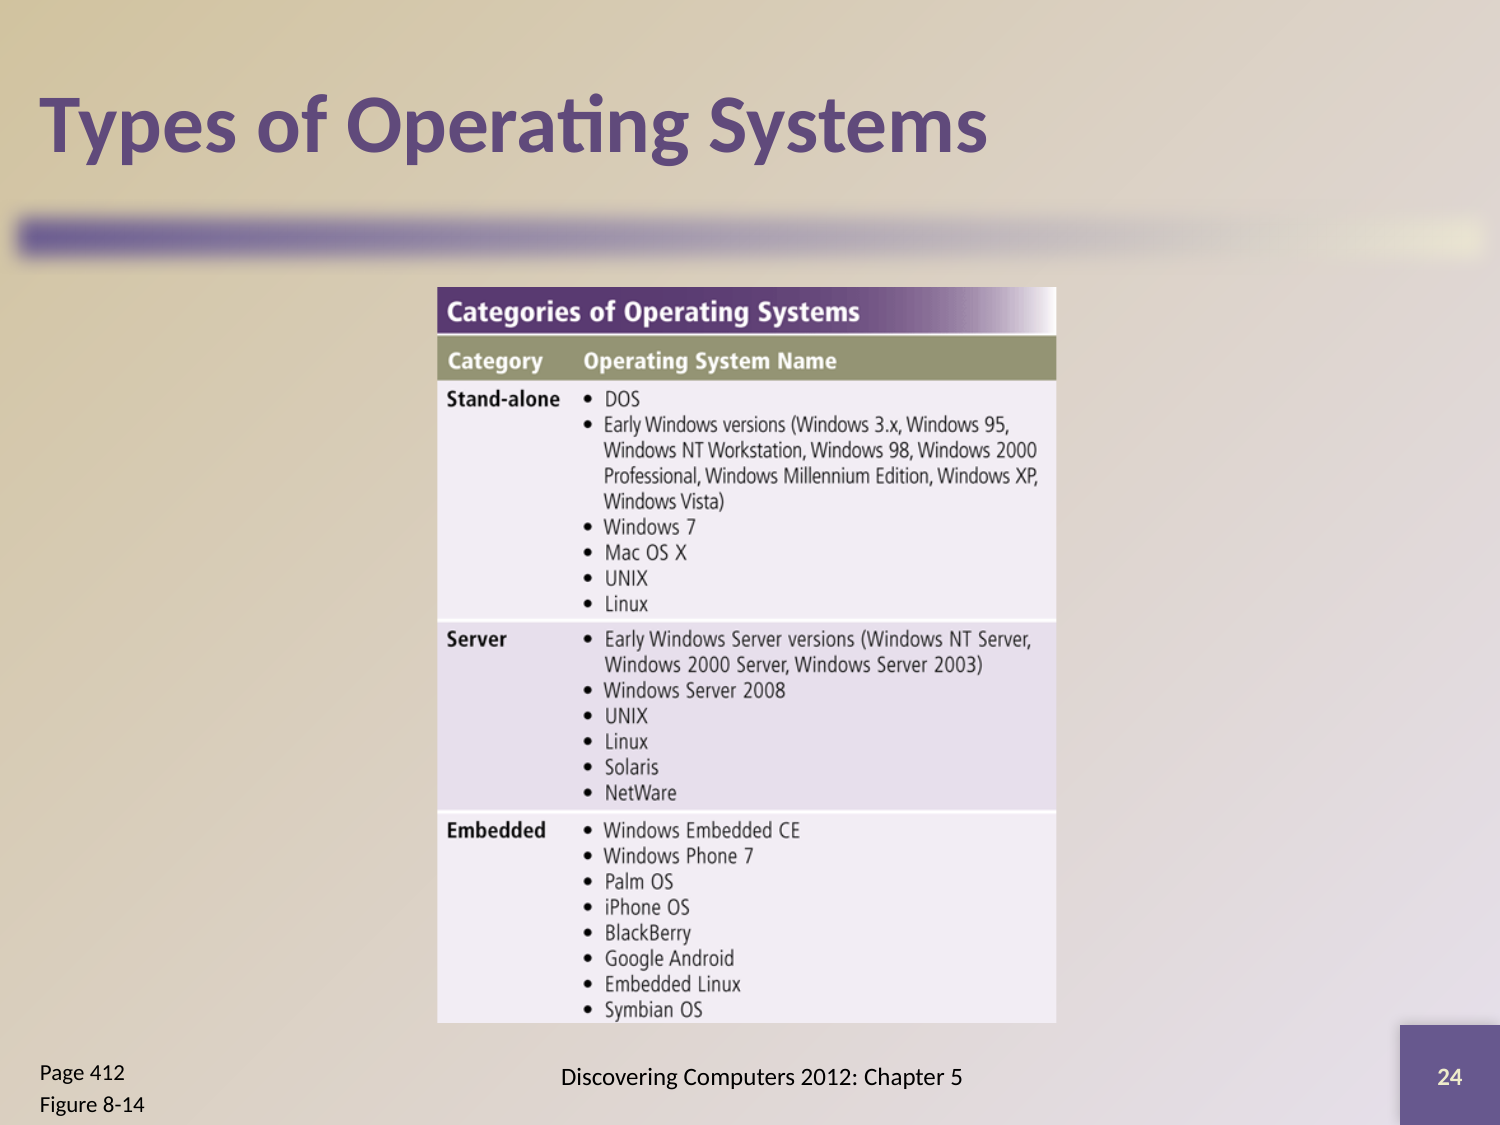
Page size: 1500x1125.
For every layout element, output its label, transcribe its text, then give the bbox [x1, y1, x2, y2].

slide_number 24 [1400, 1025, 1500, 1125]
footer Discovering Computers 2012: Chapter 5 [450, 1037, 1075, 1113]
list Page 412 Figure 8-14 [24, 1050, 300, 1125]
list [437, 287, 1057, 1023]
title Types of Operating Systems [24, 24, 1475, 213]
